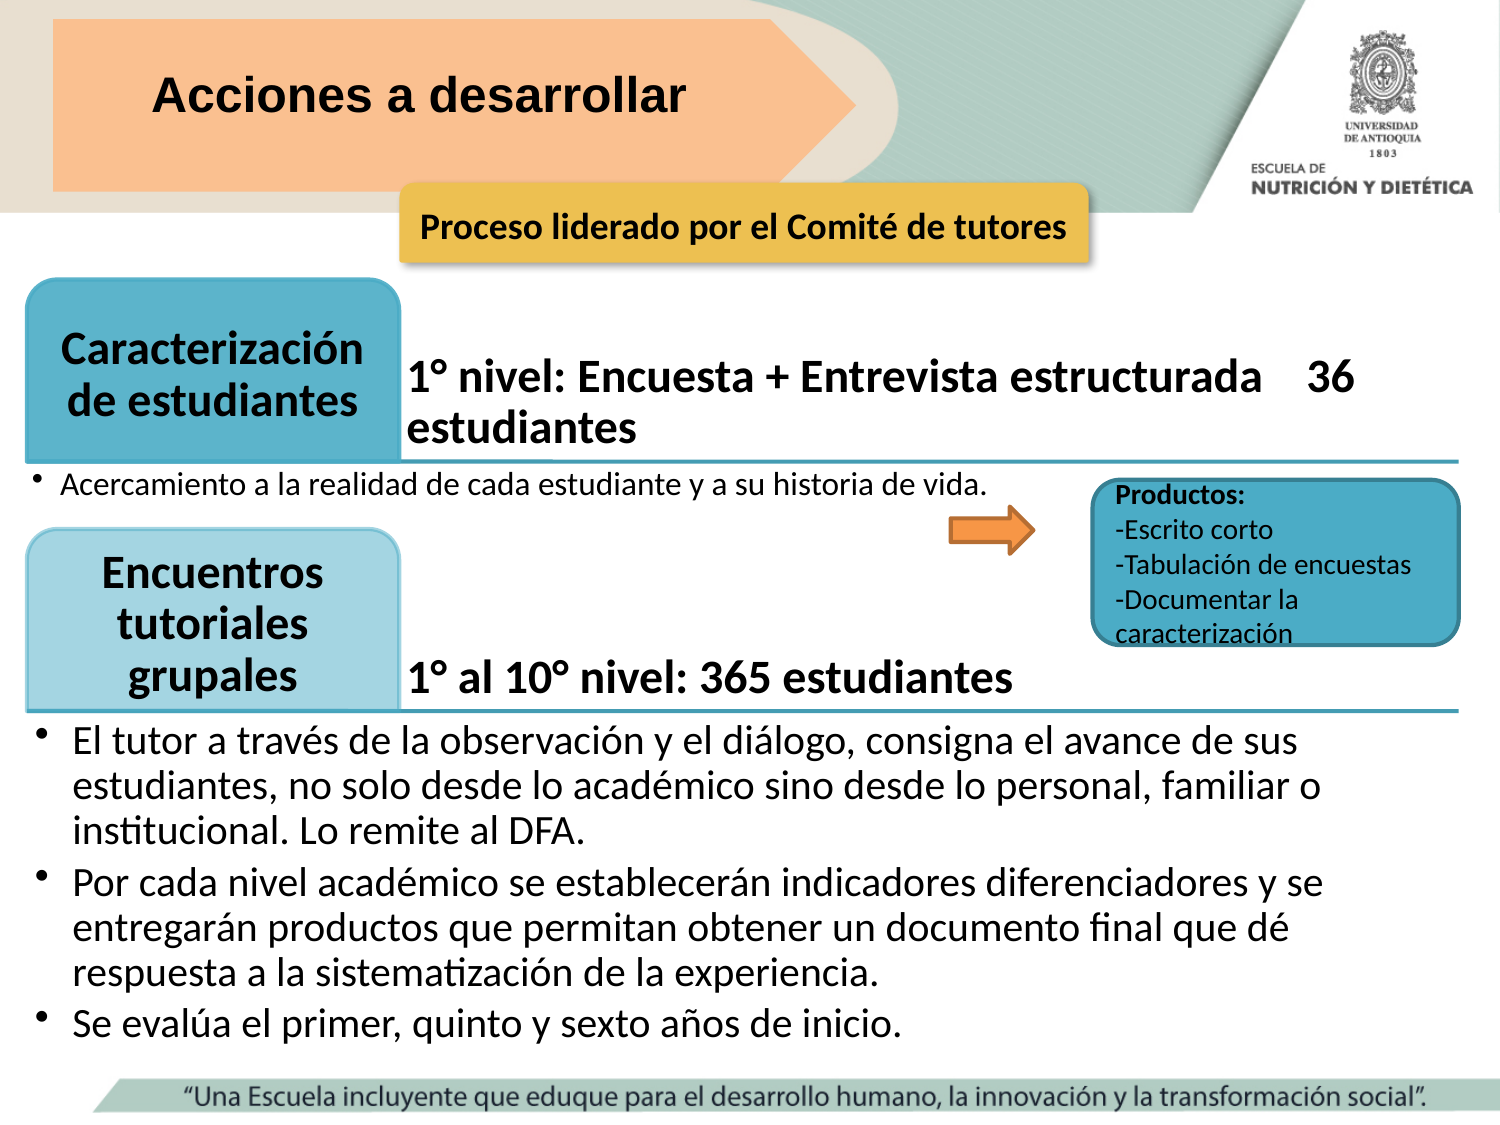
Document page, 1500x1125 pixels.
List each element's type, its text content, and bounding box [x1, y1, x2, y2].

picture [0, 0, 1500, 1125]
text_box Acciones a desarrollar [53, 54, 786, 130]
text_box [50, 17, 859, 194]
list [26, 278, 1459, 1077]
text_box Proceso liderado por el Comité de tutores [399, 182, 1089, 263]
